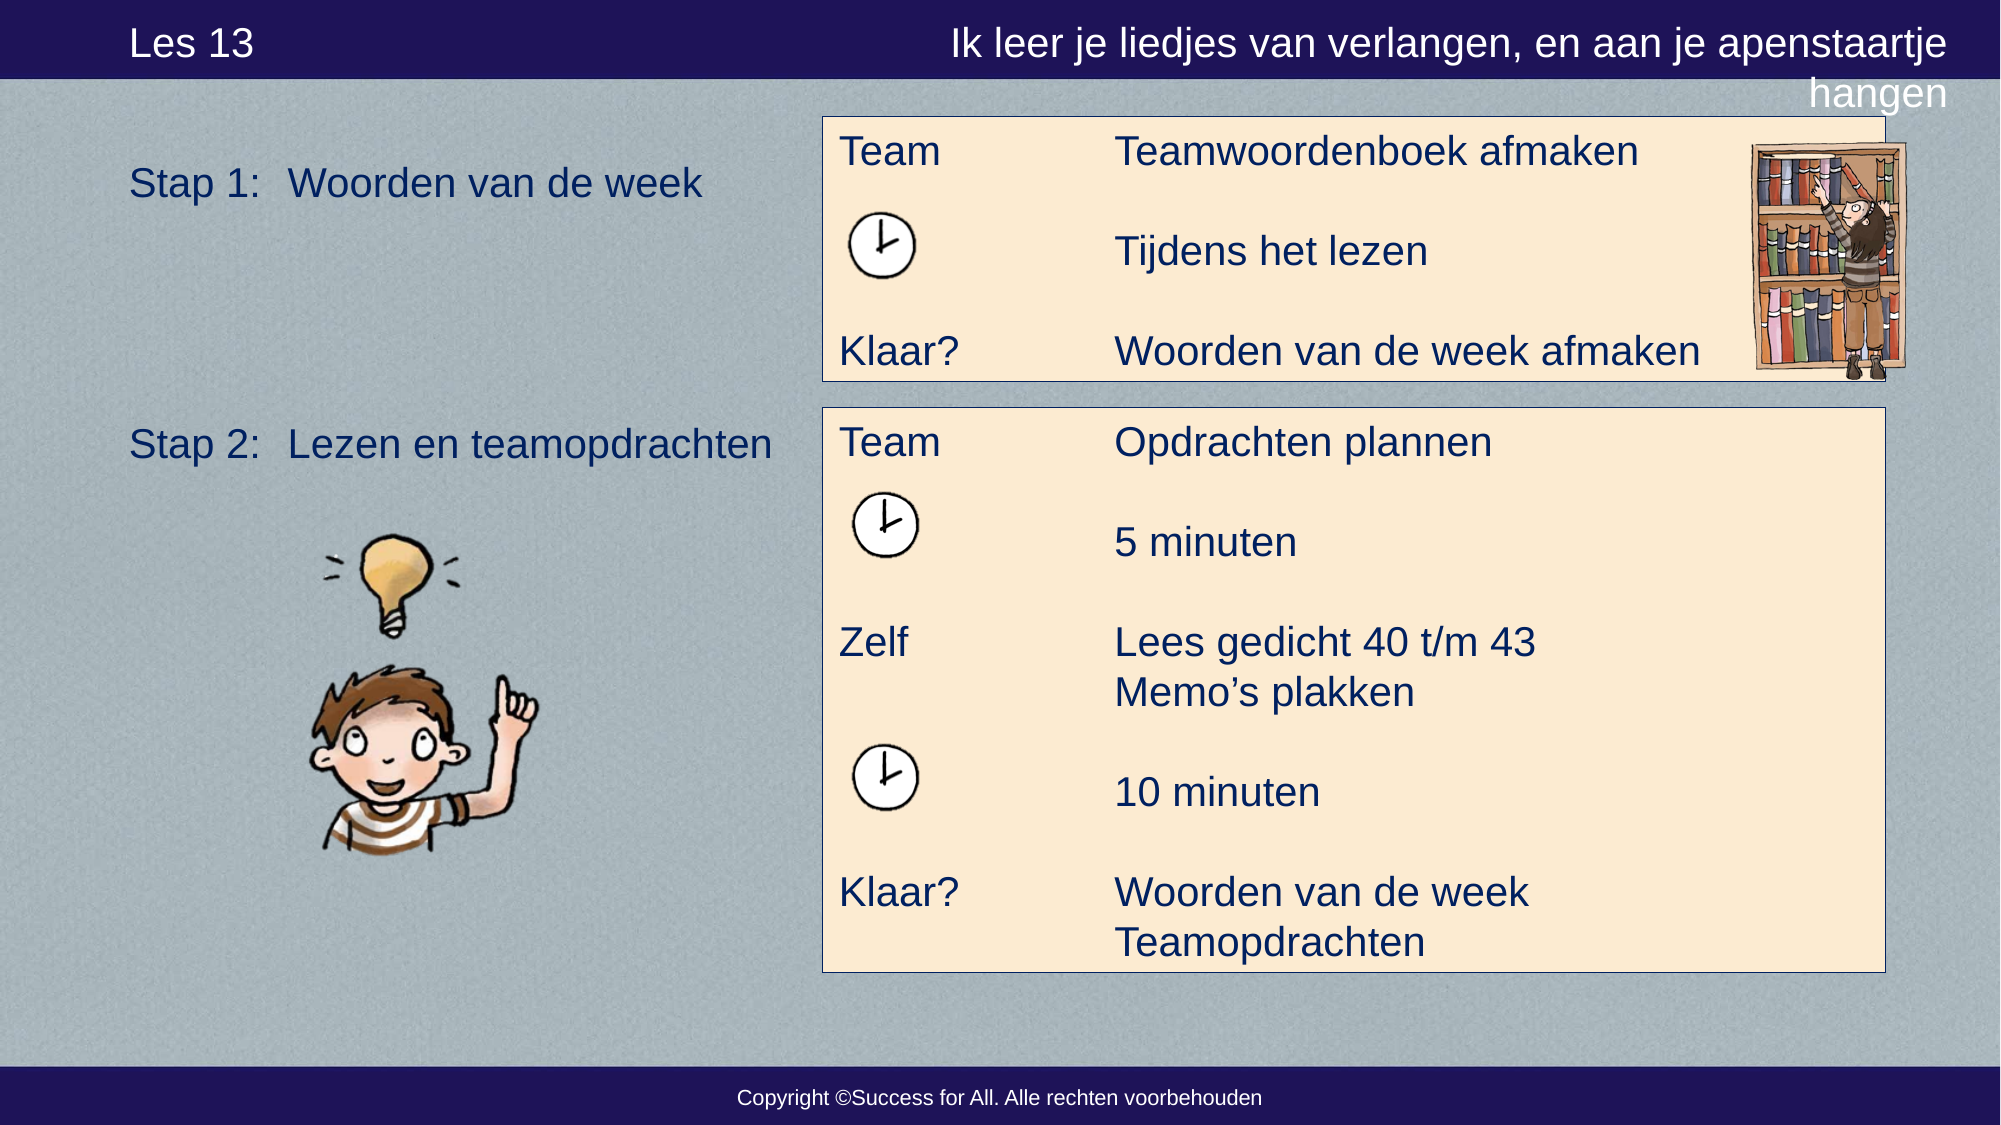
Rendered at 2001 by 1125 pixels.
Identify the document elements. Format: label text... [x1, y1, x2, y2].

picture [0, 0, 2001, 1125]
text_box Team Teamwoordenboek afmaken Tijdens het lezen Klaar? Woorden van de week afmaken [822, 123, 1886, 382]
text_box Team Opdrachten plannen 5 minuten Zelf Lees gedicht 40 t/m 43 Memo’s plakken 10 minuten Klaar? Woorden van de week Teamopdrachten [822, 407, 1886, 973]
text_box Copyright ©Success for All. Alle rechten voorbehouden [0, 1076, 2000, 1125]
text_box Ik leer je liedjes van verlangen, en aan je apenstaartje hangen [786, 8, 1963, 123]
text_box Stap 1: Woorden van de week Stap 2: Lezen en teamopdrachten [114, 148, 907, 524]
text_box Les 13 [114, 8, 354, 73]
